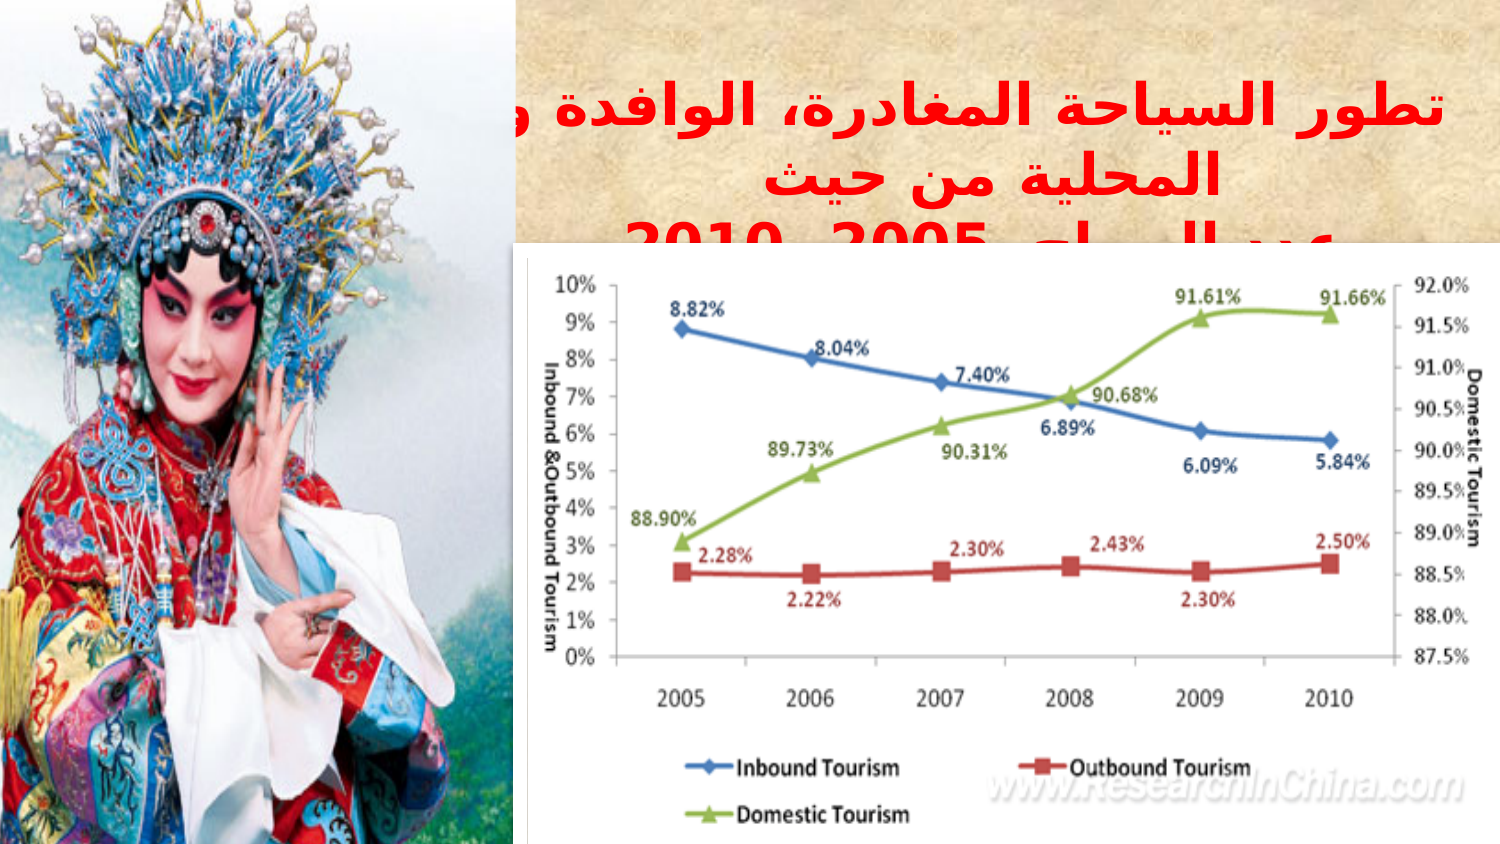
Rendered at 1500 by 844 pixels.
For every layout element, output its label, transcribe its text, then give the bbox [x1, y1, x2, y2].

text_box تطور السياحة المغادرة، الوافدة و المحلية من حيث عدد السياح 2005 -2010. [523, 0, 1500, 241]
picture [0, 0, 517, 844]
picture [526, 257, 1500, 844]
